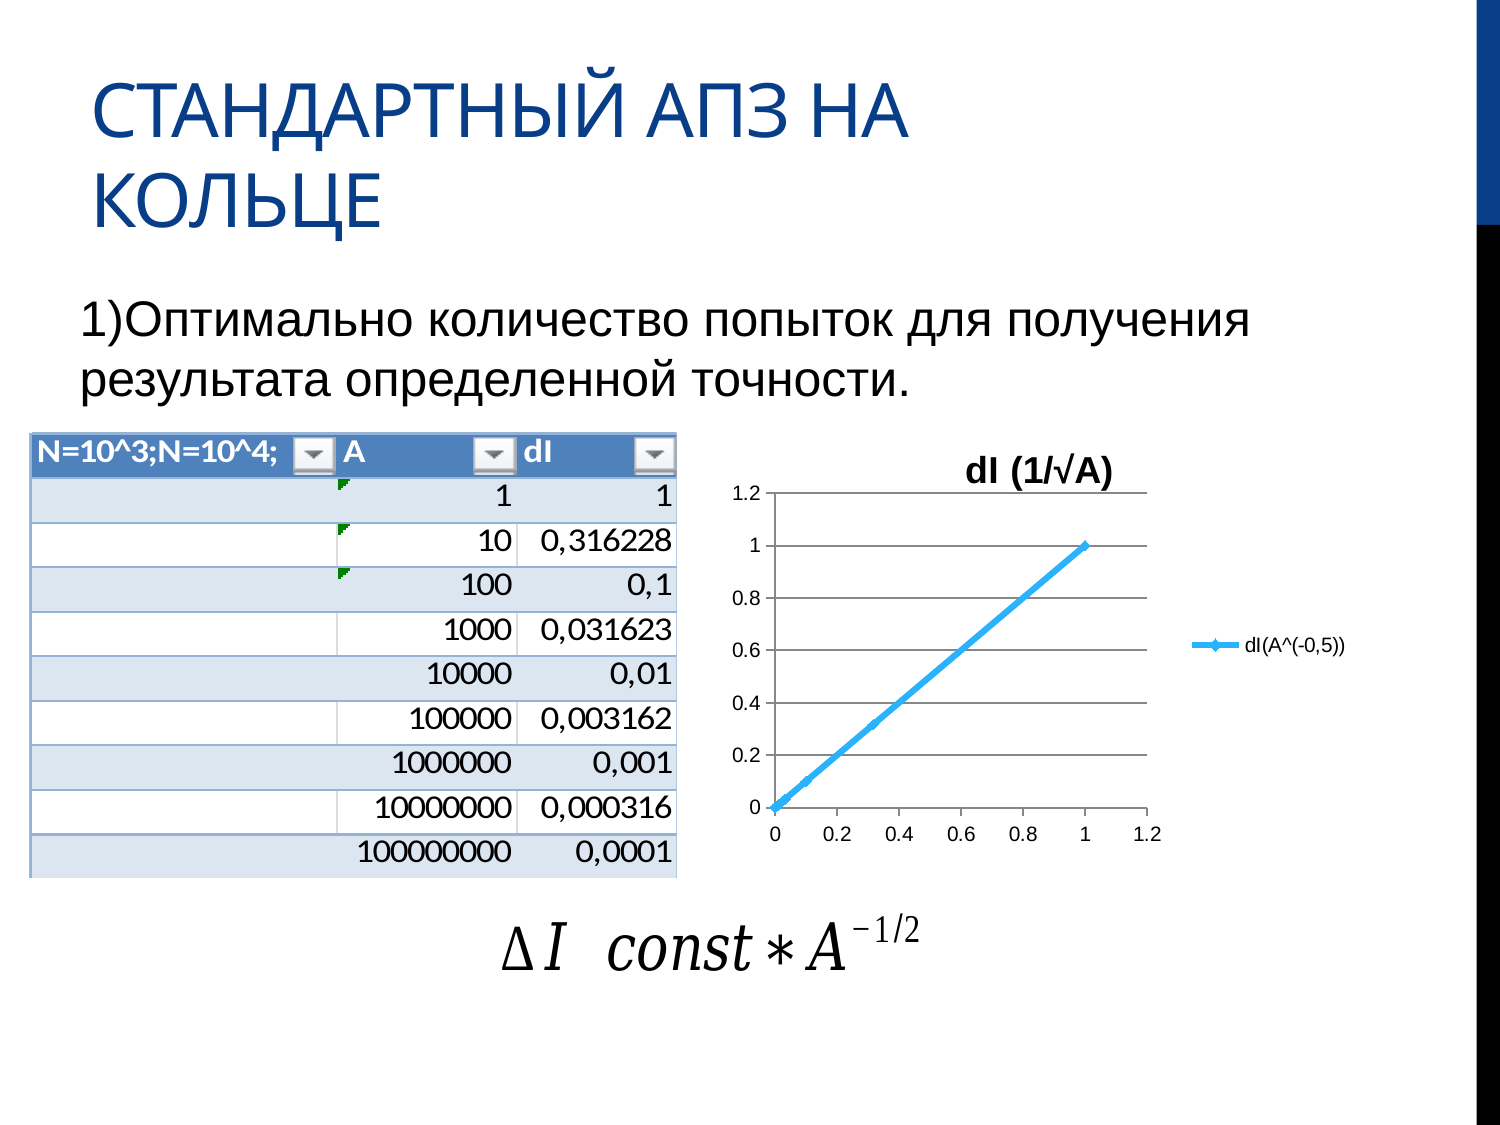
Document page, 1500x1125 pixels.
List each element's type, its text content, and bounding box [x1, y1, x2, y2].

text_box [28, 431, 680, 881]
title Стандартный АПЗ на кольце [75, 25, 1025, 250]
chart [714, 420, 1365, 871]
text_box 1)Оптимально количество попыток для получения результата определенной точности. [64, 278, 1270, 414]
